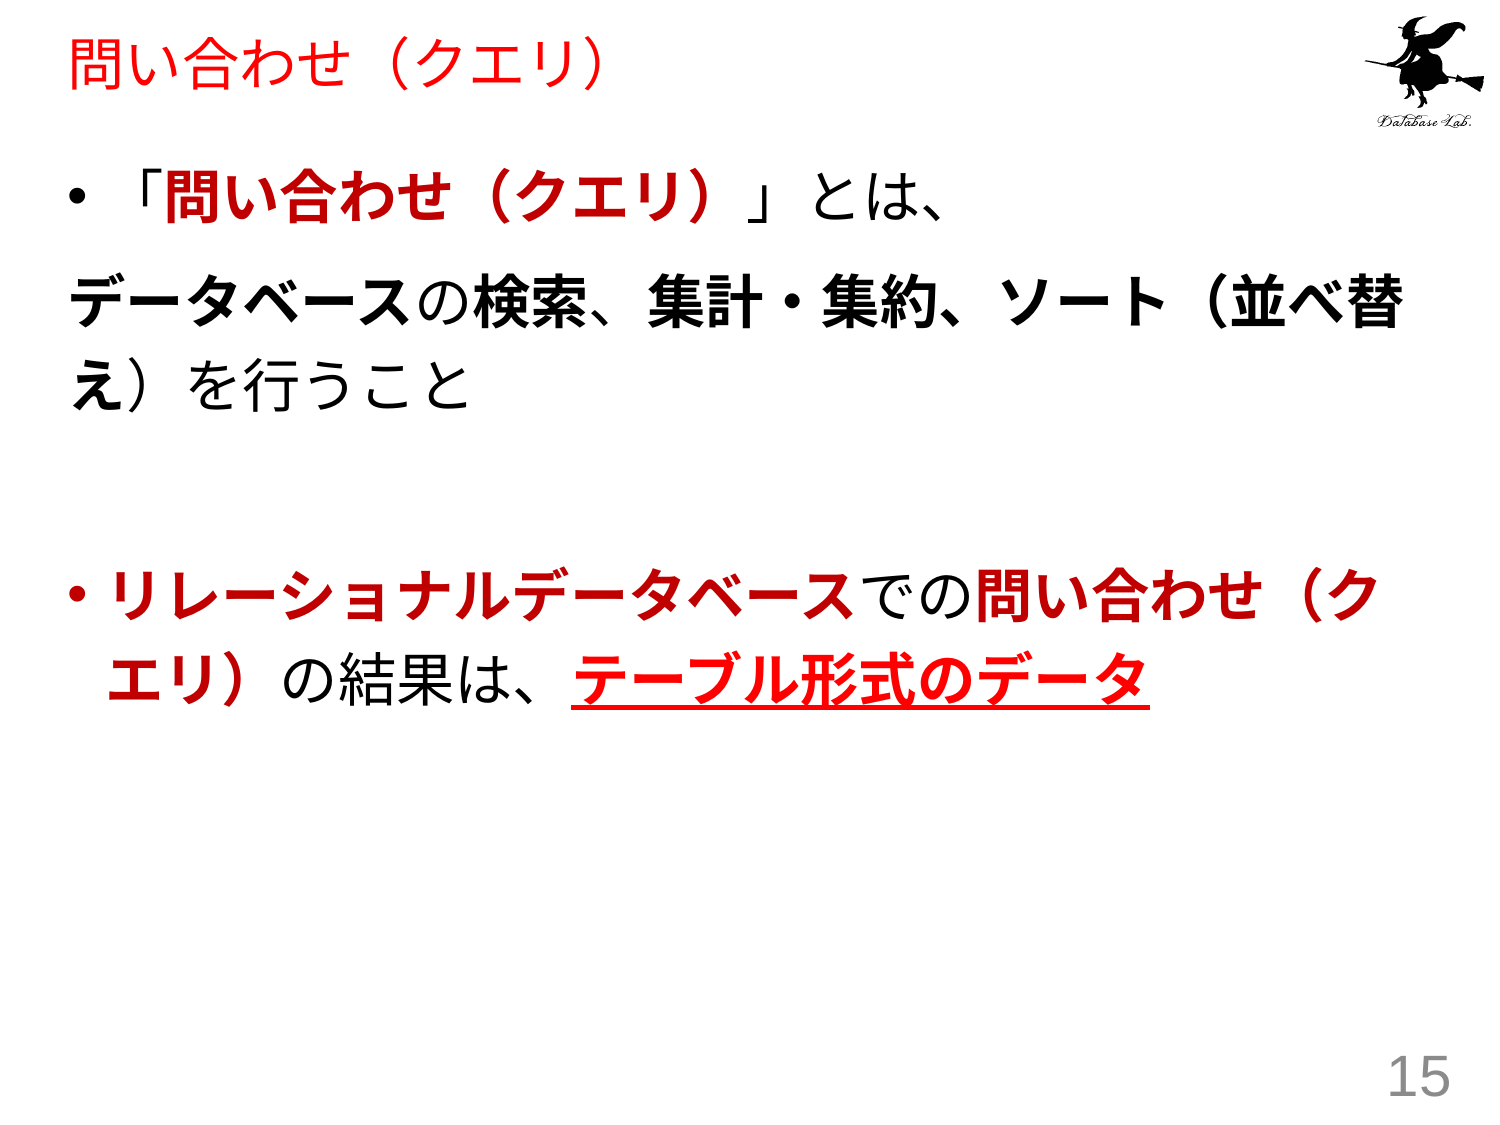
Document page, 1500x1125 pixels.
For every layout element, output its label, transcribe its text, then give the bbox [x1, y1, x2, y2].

picture [1362, 14, 1486, 130]
slide_number 15 [1129, 1042, 1467, 1103]
title 問い合わせ（クエリ） [52, 28, 1441, 106]
list 「問い合わせ（クエリ）」とは、 データベースの検索、集計・集約、ソート（並べ替え）を行うこと リレーショナルデータベースでの問い合わせ（クエリ）の結果は、テーブル形式のデータ [52, 138, 1441, 1014]
